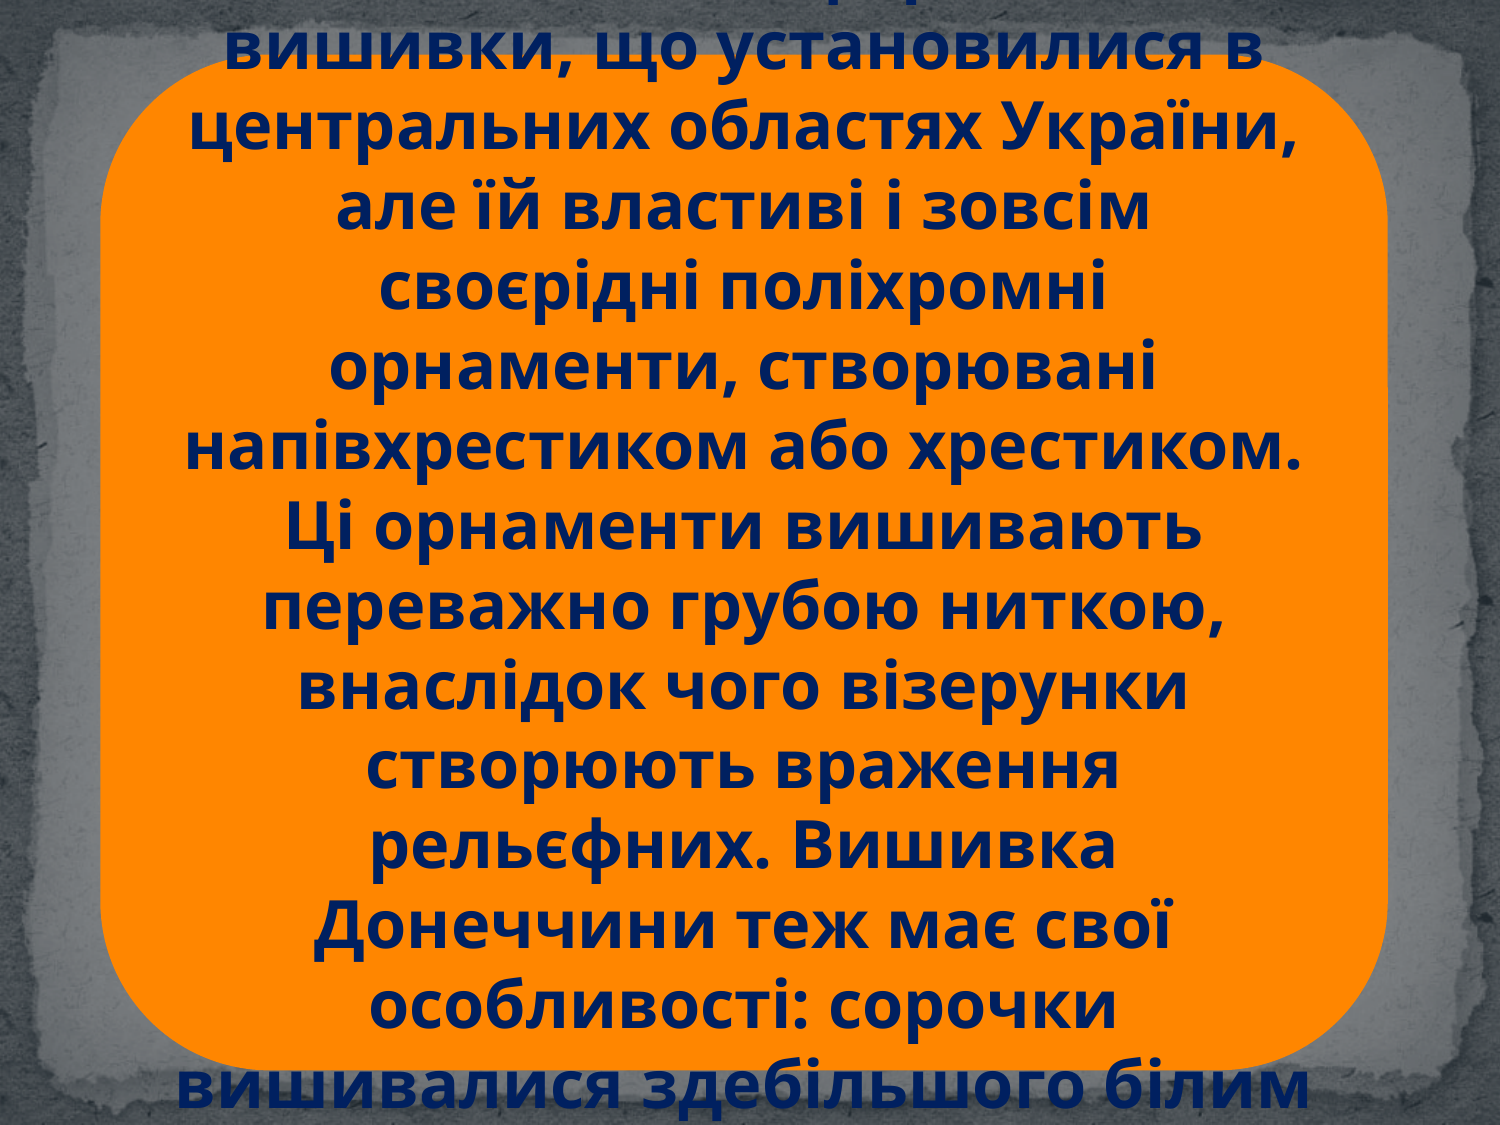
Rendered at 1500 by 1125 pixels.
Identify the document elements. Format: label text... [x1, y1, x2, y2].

text_box Техніка вишивання Харківської області має дуже багато загального з формами вишивки, що установилися в центральних областях України, але їй властиві і зовсім своєрідні поліхромні орнаменти, створювані напівхрестиком або хрестиком. Ці орнаменти вишивають переважно грубою ниткою, внаслідок чого візерунки створюють враження рельєфних. Вишивка Донеччини теж має свої особливості: сорочки вишивалися здебільшого білим або червоно-чорним. Оздоблювались нею рукави, вставки, іноді поділ та комір. [97, 51, 1391, 1074]
